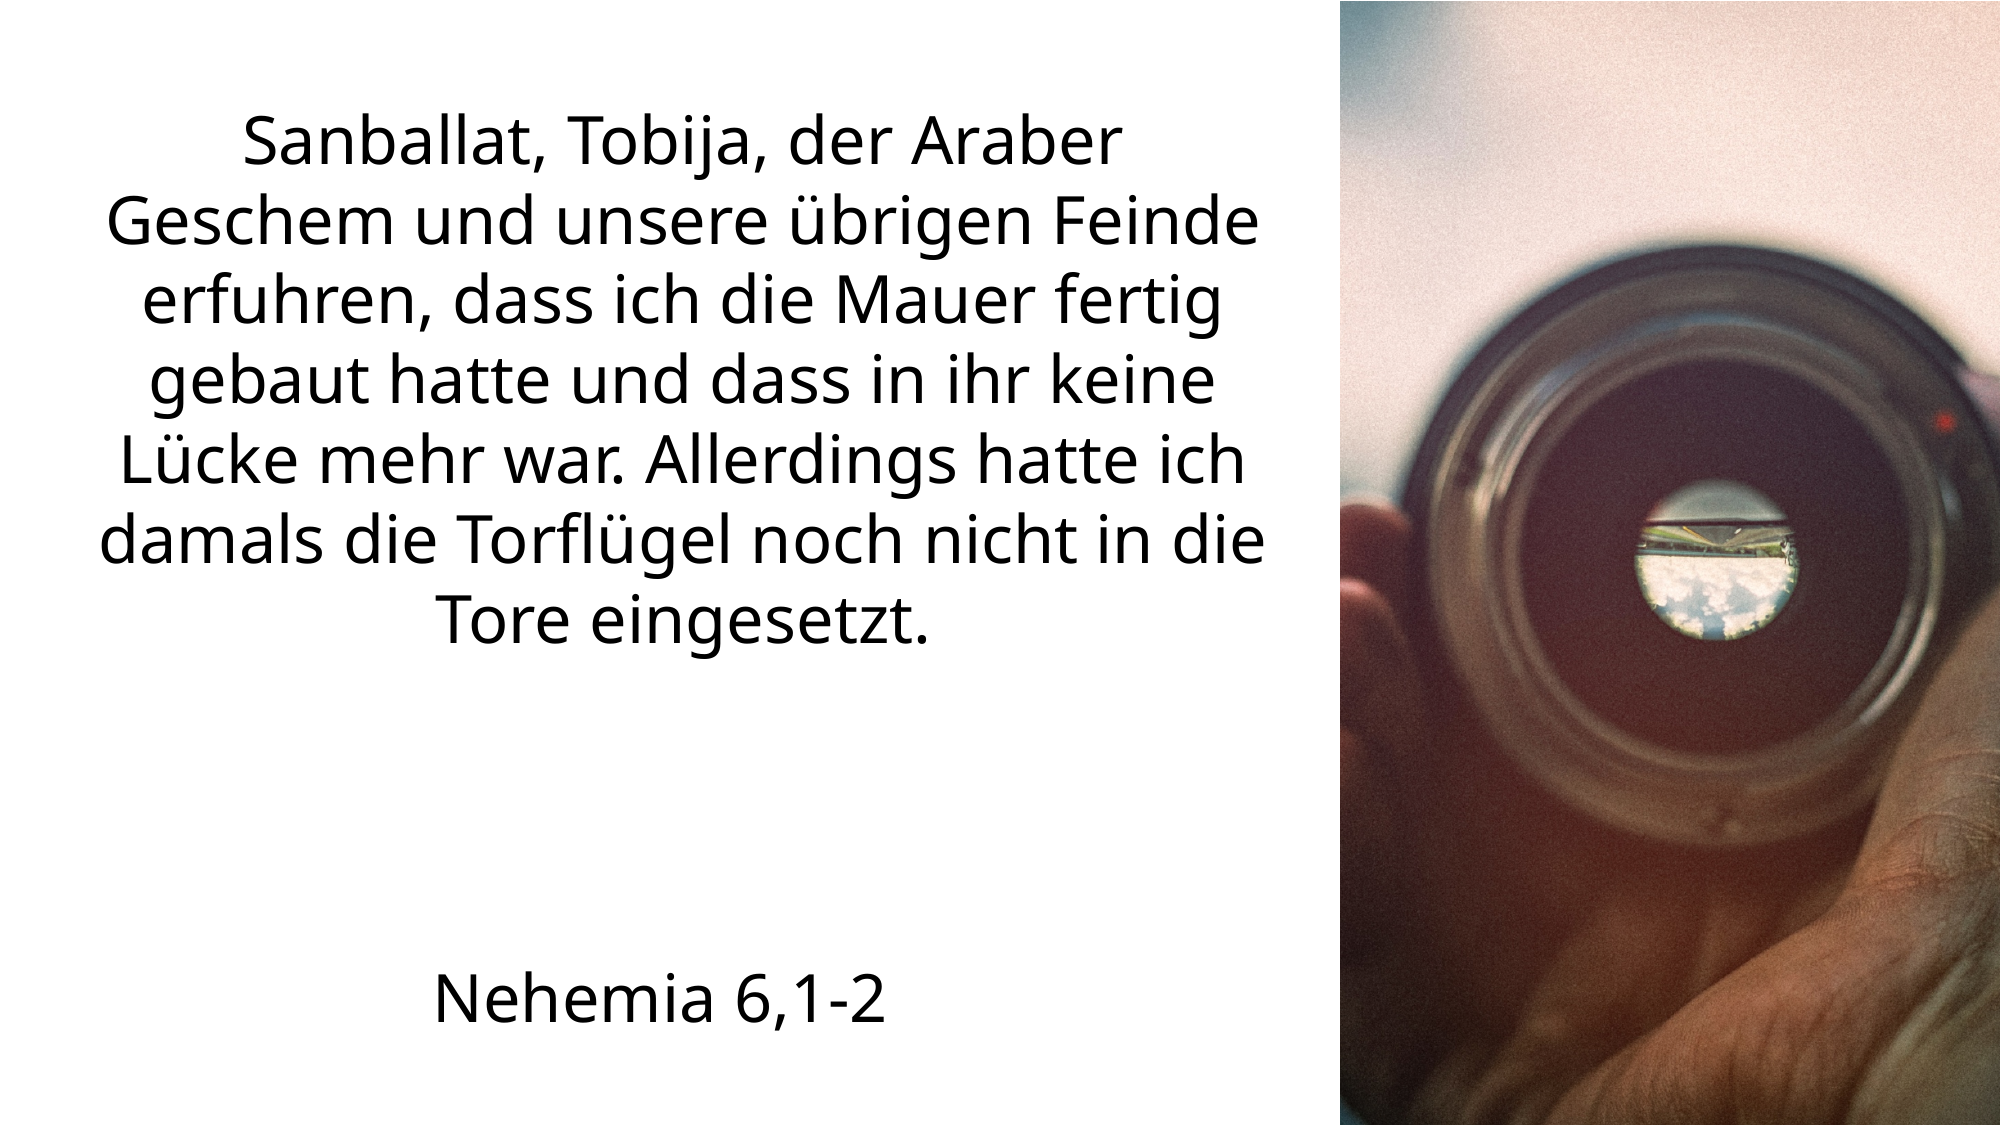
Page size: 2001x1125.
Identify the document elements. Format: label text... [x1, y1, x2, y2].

text_box Sanballat, Tobija, der Araber Geschem und unsere übrigen Feinde erfuhren, dass ich die Mauer fertig gebaut hatte und dass in ihr keine Lücke mehr war. Allerdings hatte ich damals die Torflügel noch nicht in die Tore eingesetzt. [77, 90, 1290, 665]
text_box Nehemia 6,1-2 [211, 948, 1110, 1044]
picture [1339, 0, 2000, 1125]
